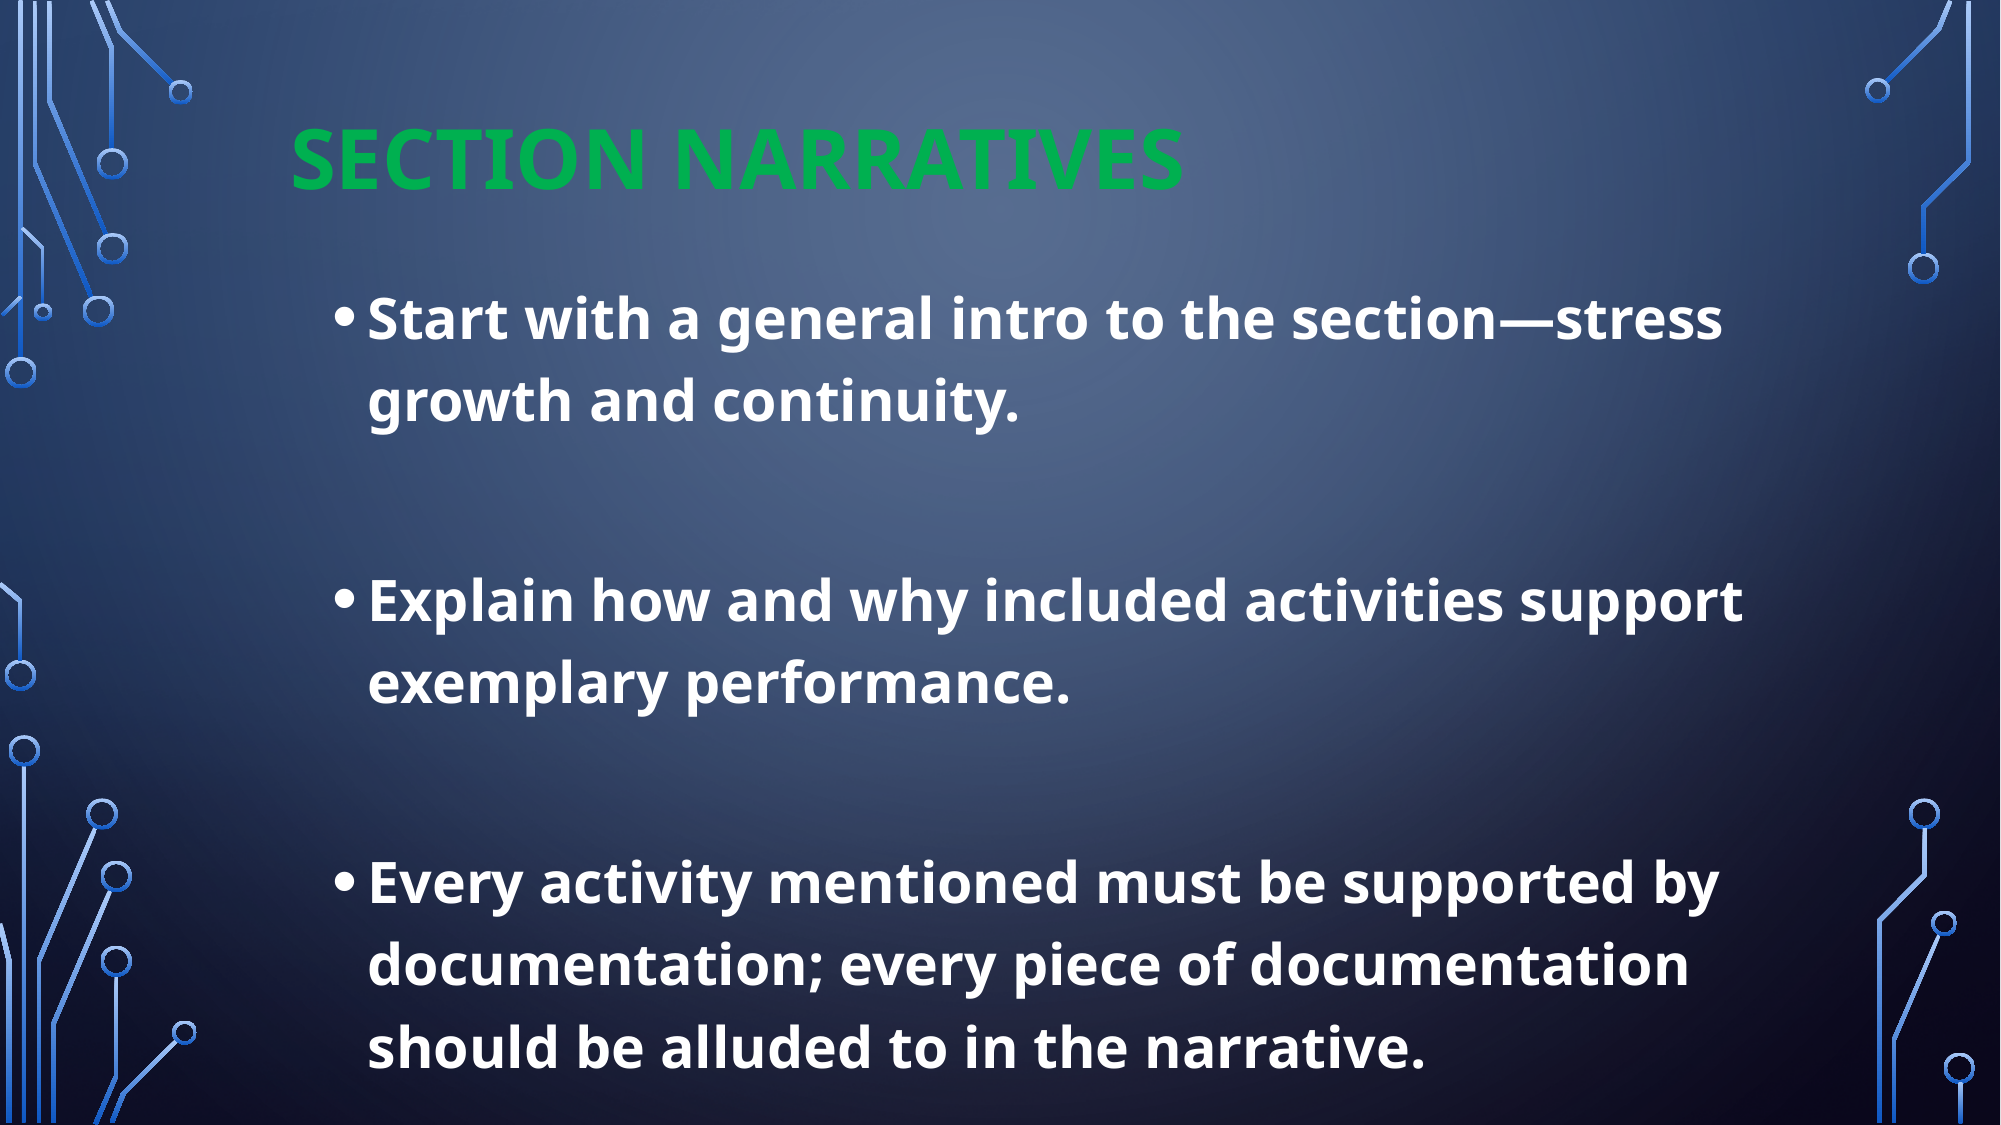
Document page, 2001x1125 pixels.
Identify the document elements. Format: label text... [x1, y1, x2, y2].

list Start with a general intro to the section—stress growth and continuity. Explain how and why included activities support exemplary performance. Every activity mentioned must be supported by documentation; every piece of documentation should be alluded to in the narrative. [248, 260, 1874, 1096]
title Section Narratives [275, 104, 1389, 221]
